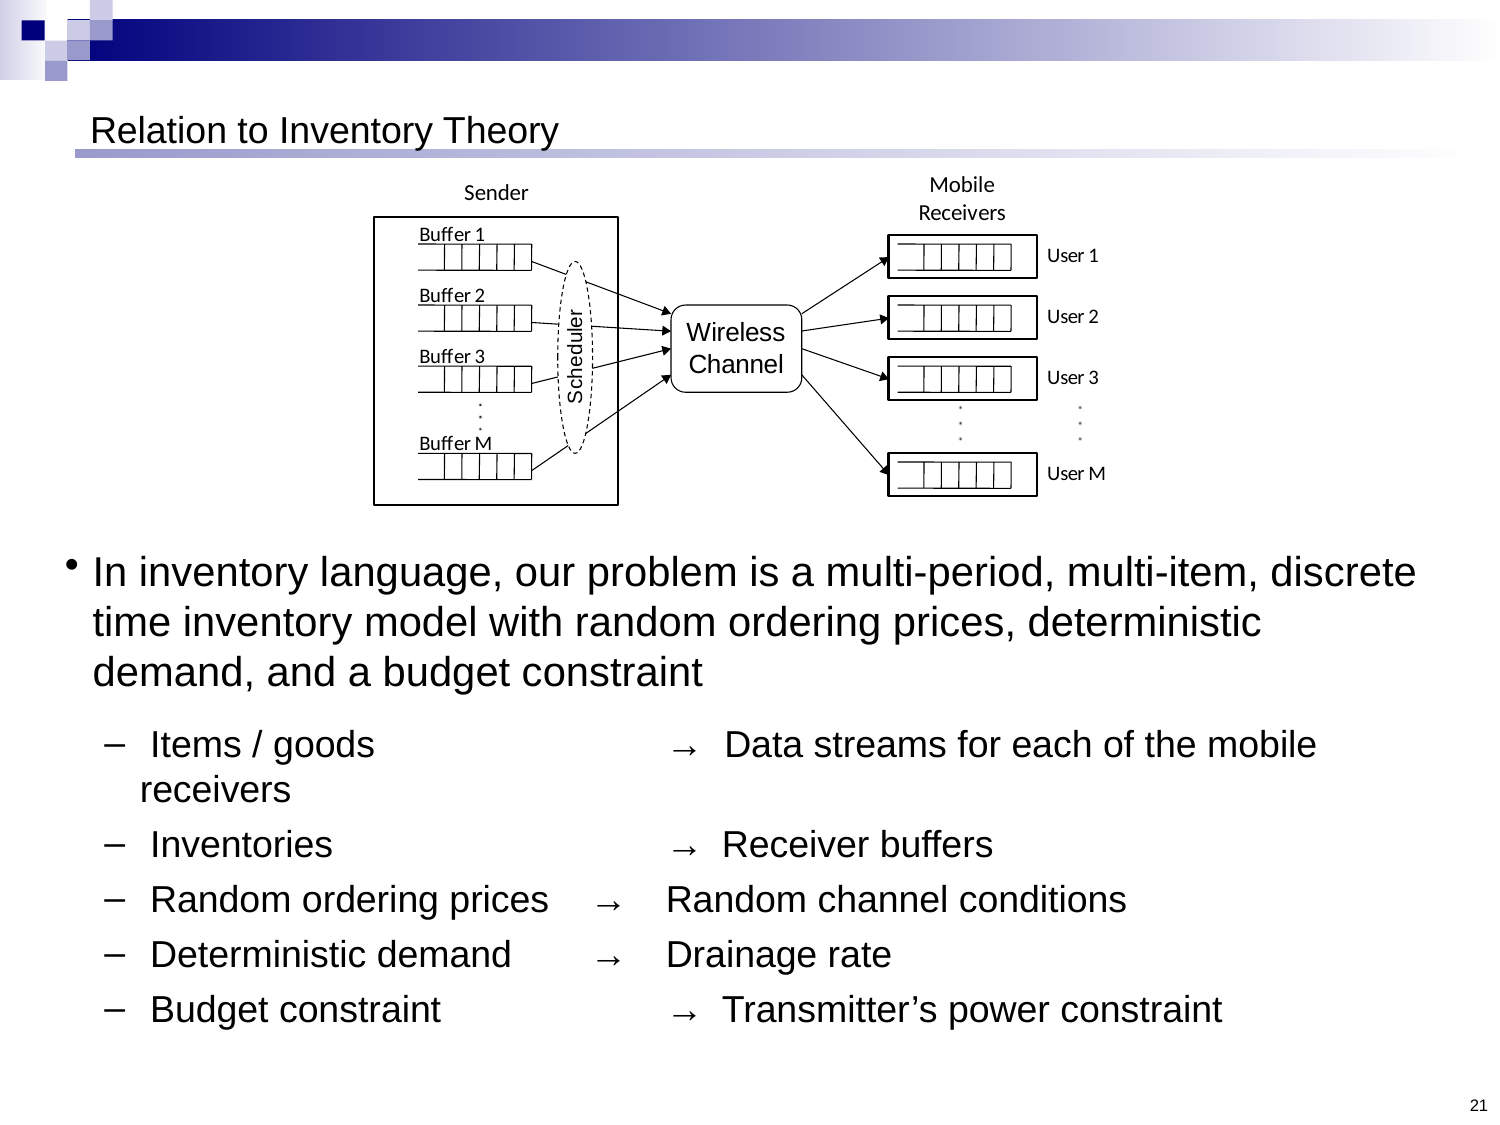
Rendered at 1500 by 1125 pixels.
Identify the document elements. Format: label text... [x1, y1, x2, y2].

picture [370, 162, 1151, 507]
text_box In inventory language, our problem is a multi-period, multi-item, discrete time inventory model with random ordering prices, deterministic demand, and a budget constraint Items / goods → Data streams for each of the mobile receivers Inventories → Receiver buffers Random ordering prices → Random channel conditions Deterministic demand → Drainage rate Budget constraint → Transmitter’s power constraint [50, 537, 1450, 1038]
title Relation to Inventory Theory [74, 58, 1426, 159]
